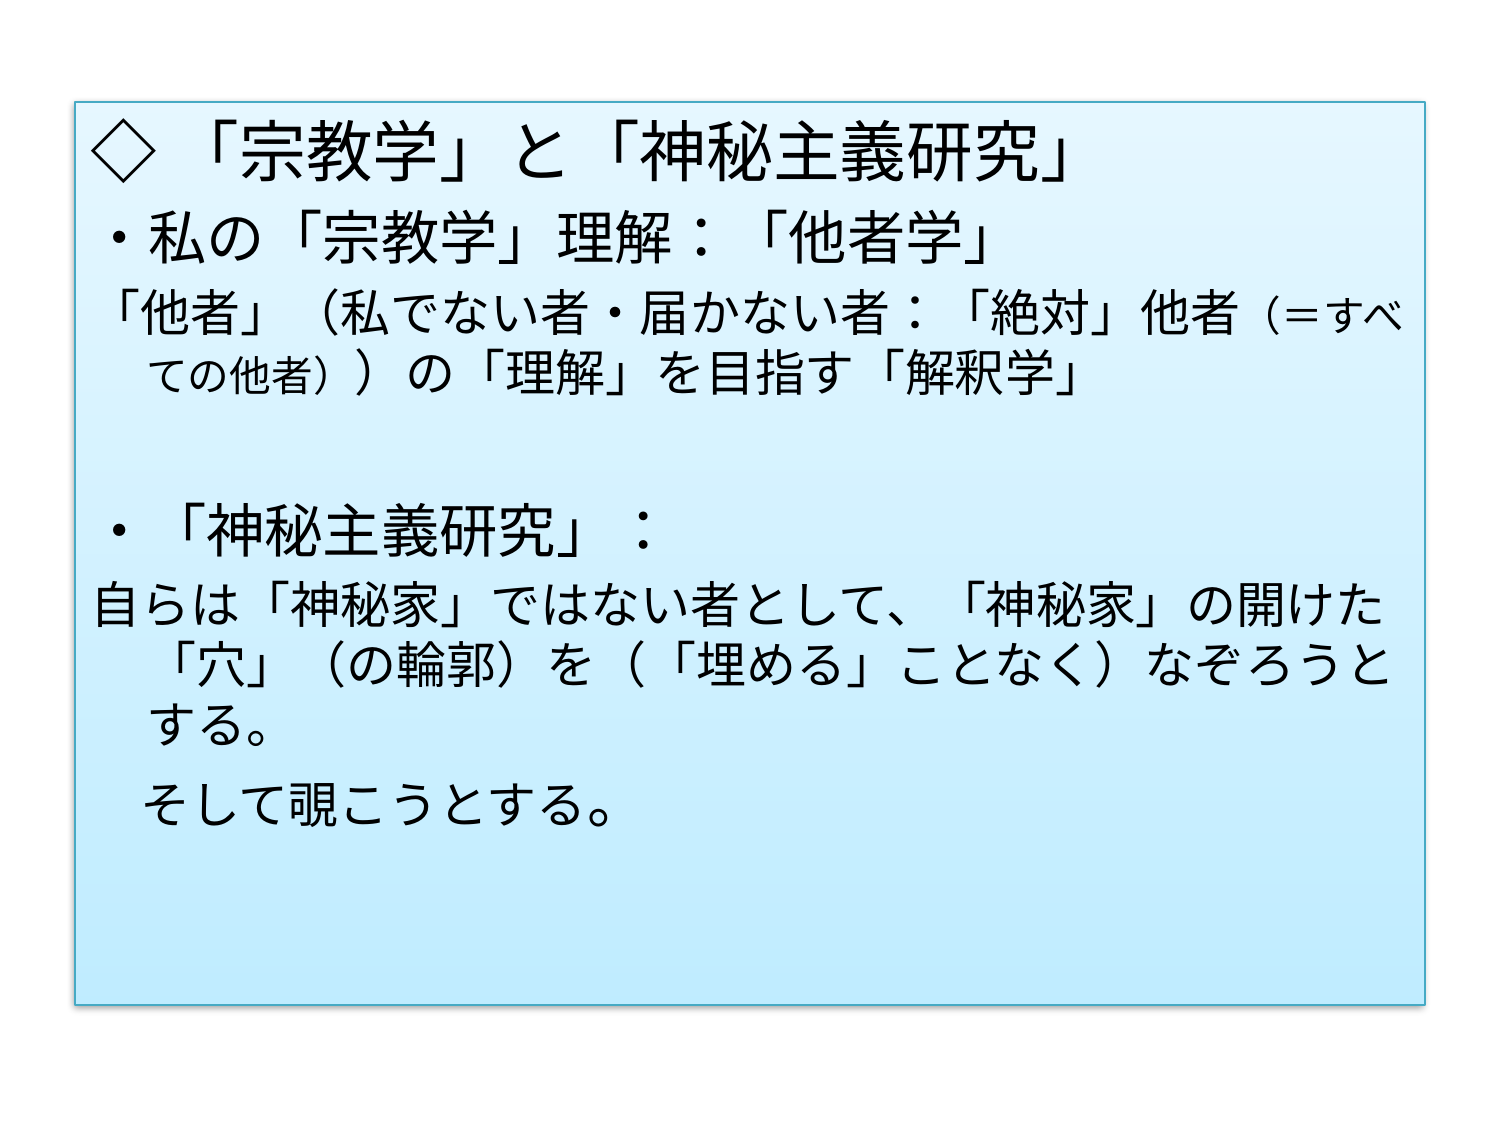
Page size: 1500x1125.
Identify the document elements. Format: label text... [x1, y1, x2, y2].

list ◇「宗教学」と「神秘主義研究」 ・私の「宗教学」理解：「他者学」 「他者」（私でない者・届かない者：「絶対」他者（＝すべての他者））の「理解」を目指す「解釈学」 ・「神秘主義研究」： 自らは「神秘家」ではない者として、「神秘家」の開けた「穴」（の輪郭）を（「埋める」ことなく）なぞろうとする。 そして覗こうとする。 [74, 101, 1426, 1006]
